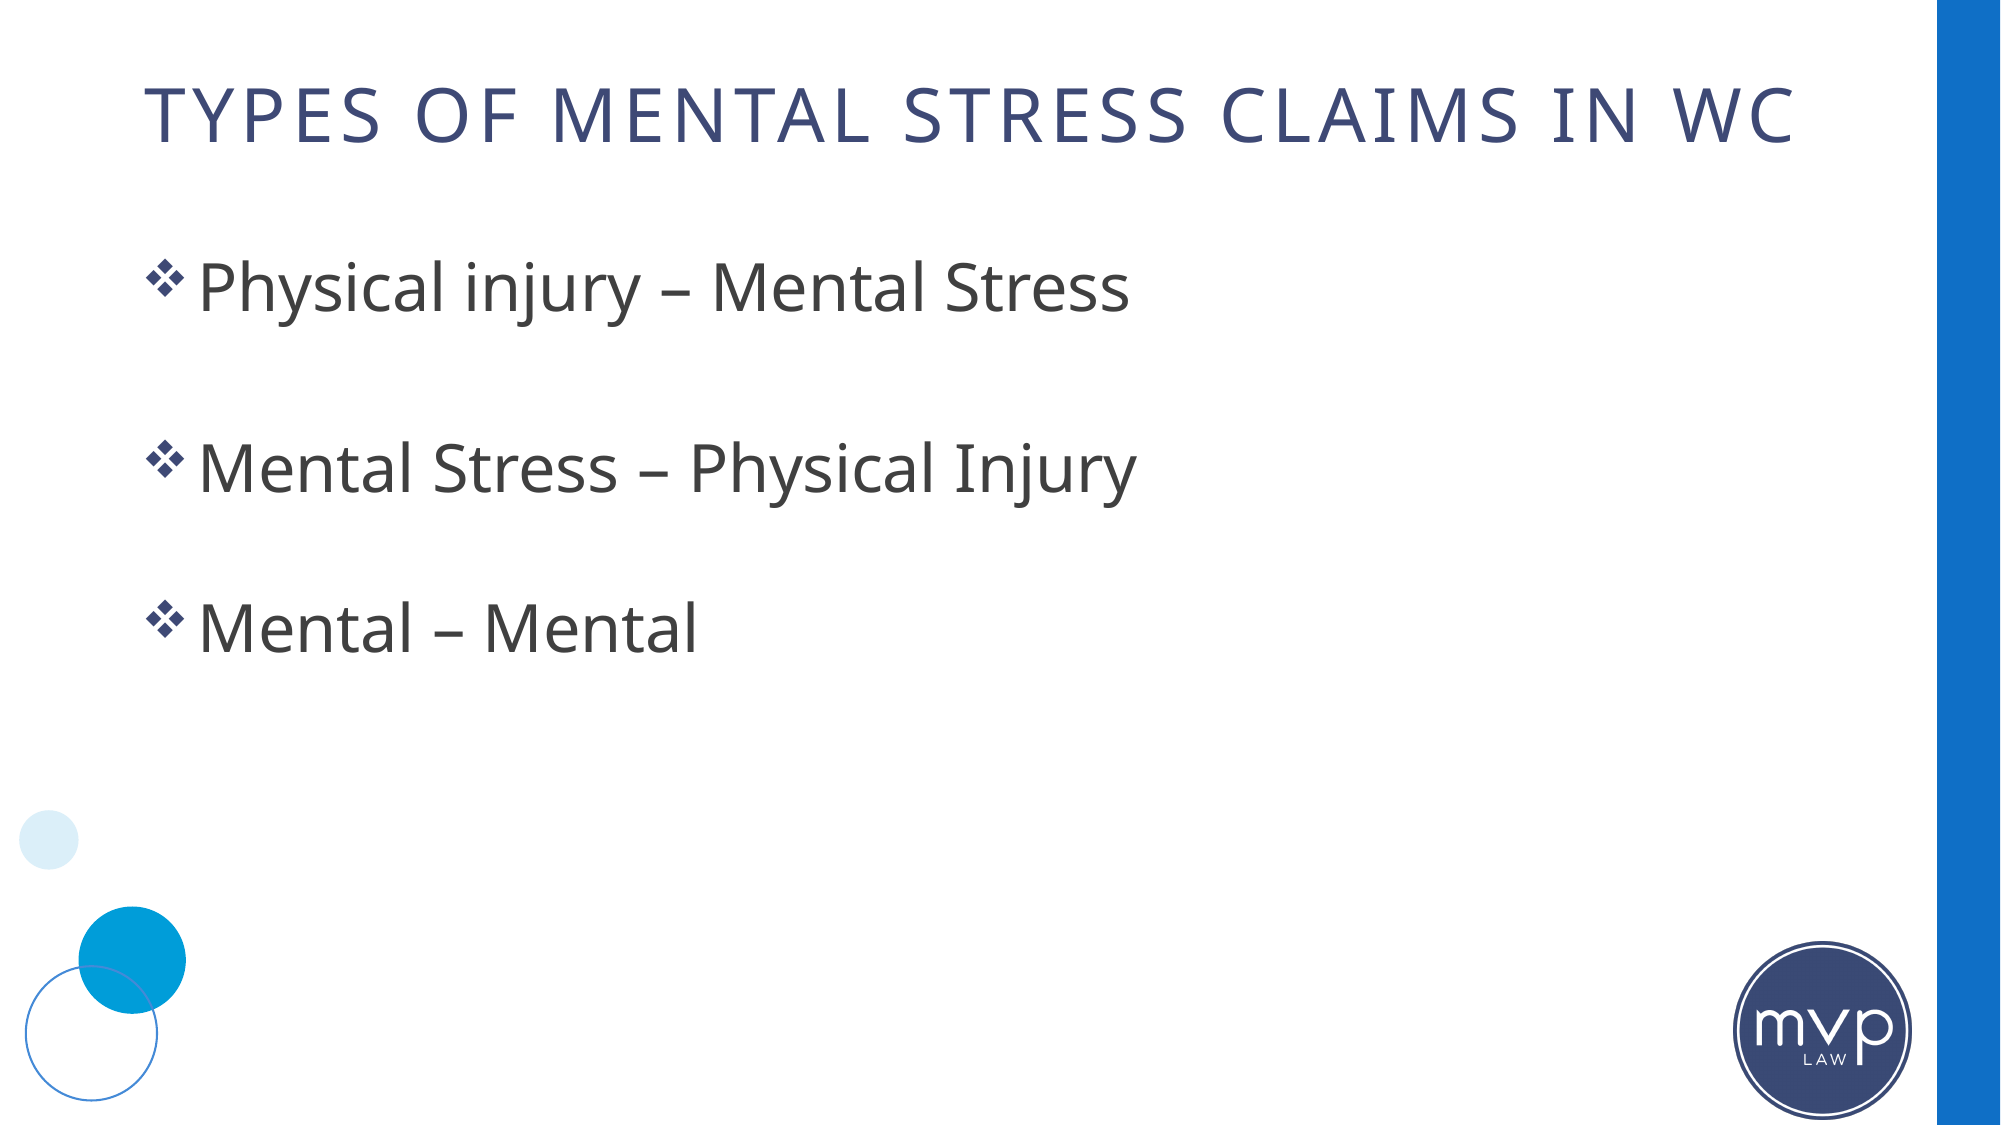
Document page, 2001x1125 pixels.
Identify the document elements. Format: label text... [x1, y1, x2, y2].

title Types of Mental Stress Claims in WC [139, 16, 1800, 164]
picture [1733, 941, 1912, 1120]
list Physical injury – Mental Stress Mental Stress – Physical Injury Mental – Mental [139, 164, 1801, 832]
